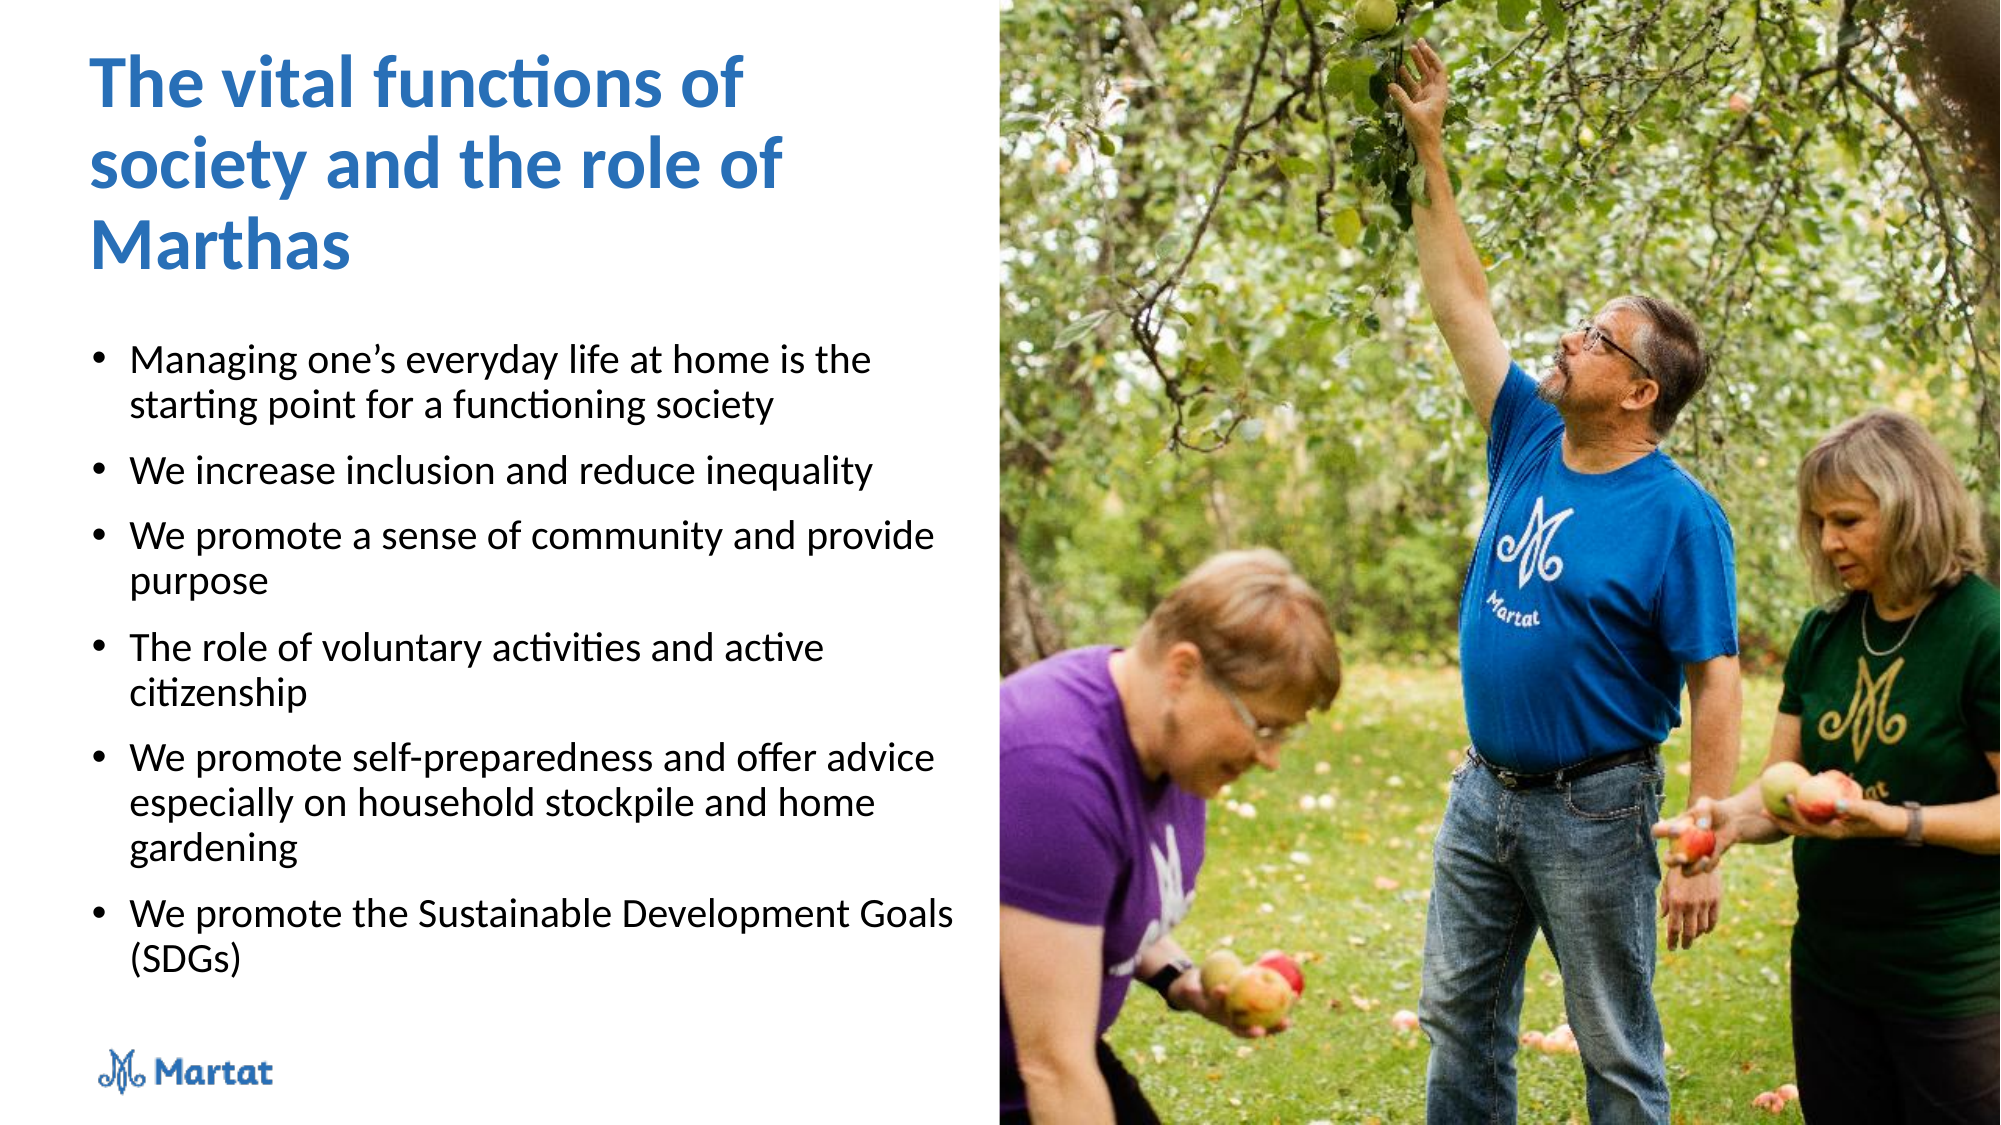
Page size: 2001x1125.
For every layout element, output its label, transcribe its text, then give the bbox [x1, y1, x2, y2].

list Managing one’s everyday life at home is the starting point for a functioning society We increase inclusion and reduce inequality We promote a sense of community and provide purpose The role of voluntary activities and active citizenship We promote self-preparedness and offer advice especially on household stockpile and home gardening We promote the Sustainable Development Goals (SDGs) [76, 329, 987, 1125]
title The vital functions of society and the role of Marthas [74, 0, 975, 294]
picture [999, 0, 2000, 1125]
